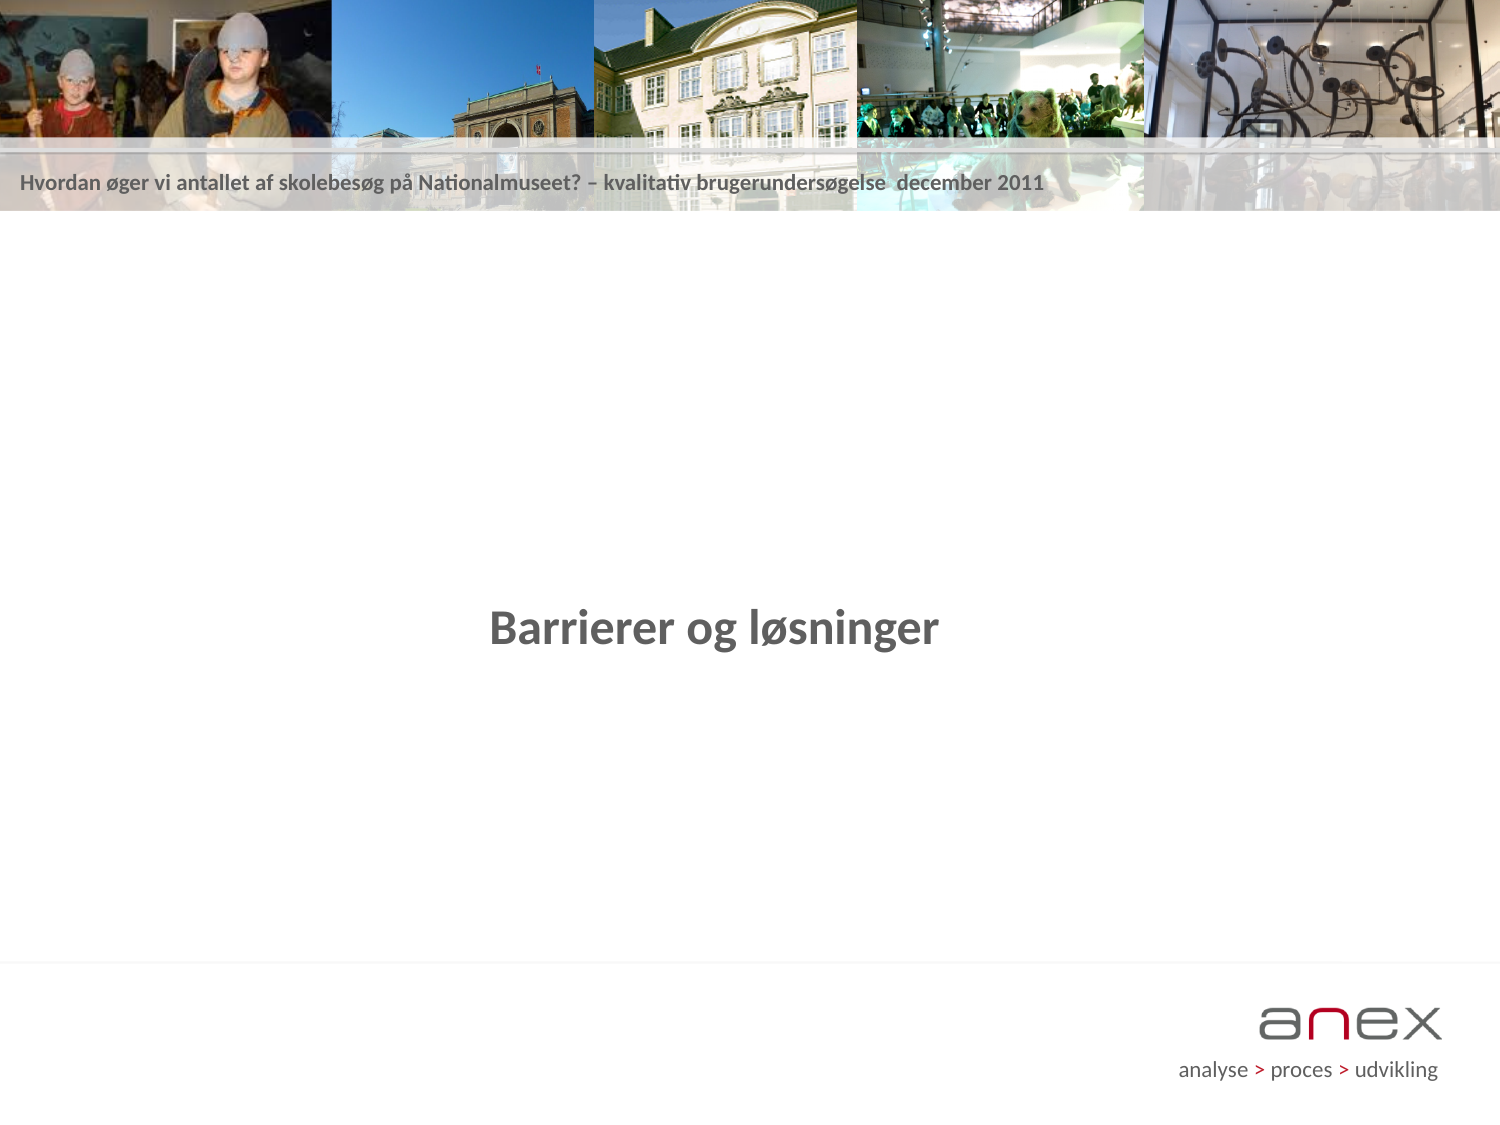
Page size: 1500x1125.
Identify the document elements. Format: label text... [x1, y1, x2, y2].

list Barrierer og løsninger [23, 587, 1407, 688]
picture [1259, 1007, 1442, 1040]
picture [0, 0, 1500, 137]
